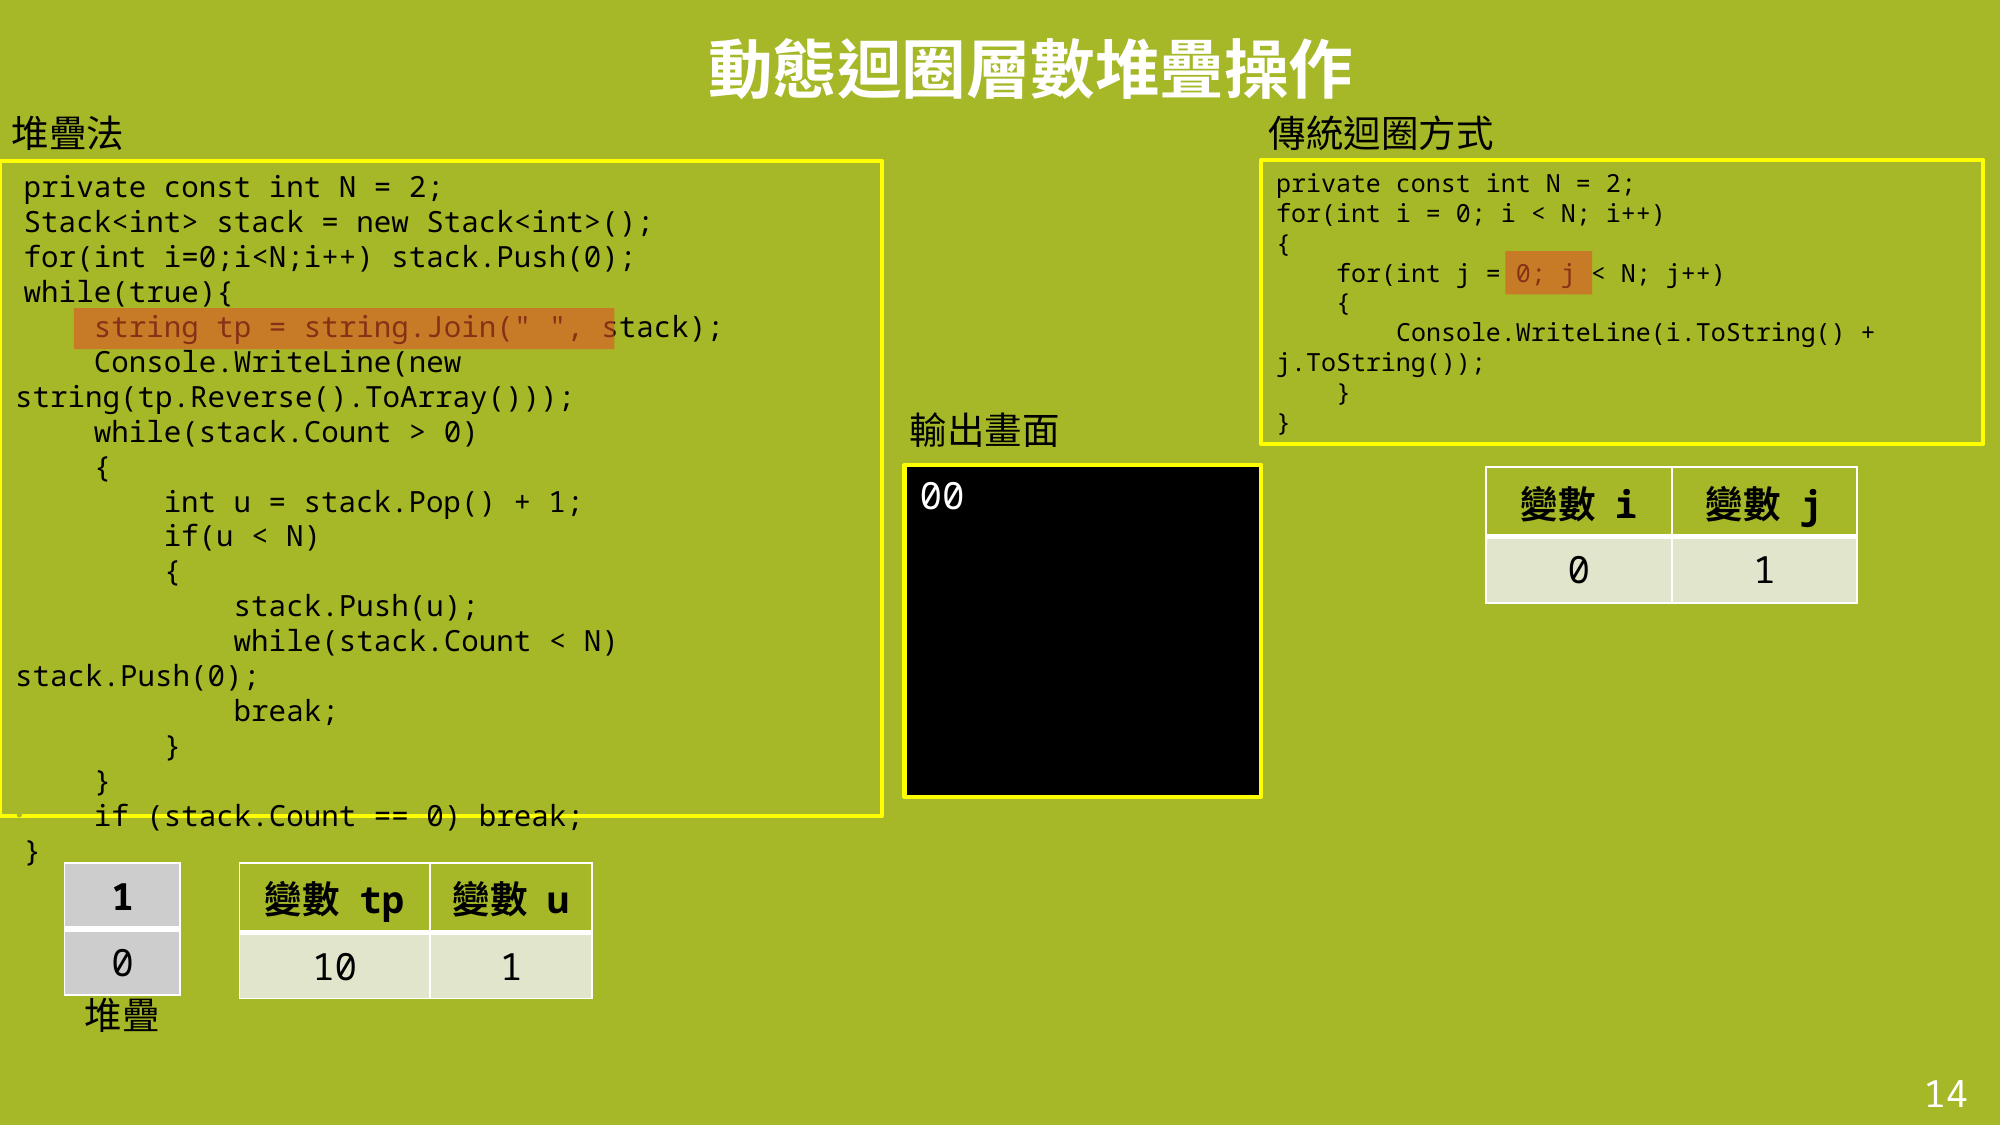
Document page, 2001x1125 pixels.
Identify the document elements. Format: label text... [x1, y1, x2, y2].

text_box private const int N = 2; Stack<int> stack = new Stack<int>(); for(int i=0;i<N;i++) stack.Push(0); while(true){ string tp = string.Join(" ", stack); Console.WriteLine(new string(tp.Reverse().ToArray())); while(stack.Count > 0) { int u = stack.Pop() + 1; if(u < N) { stack.Push(u); while(stack.Count < N) stack.Push(0); break; } } if (stack.Count == 0) break; } [0, 160, 882, 817]
table_header 變數 j [1673, 468, 1856, 534]
table_cell 10 [240, 935, 429, 998]
table_header 變數 i [1487, 468, 1671, 534]
table_header 變數 u [431, 864, 591, 930]
text_box 傳統迴圈方式 [1253, 102, 1521, 160]
table_header 1 [65, 864, 179, 926]
table_cell 0 [1487, 539, 1671, 602]
text_box 輸出畫面 [894, 400, 1132, 458]
text_box [72, 307, 616, 351]
table_cell 1 [431, 935, 591, 998]
slide_number 14 [1871, 1065, 1984, 1125]
text_box 堆疊法 [0, 102, 186, 161]
table_cell 0 [65, 932, 179, 994]
text_box 動態迴圈層數堆疊操作 [660, 20, 1402, 117]
table_cell 1 [1673, 539, 1856, 602]
table_header 變數 tp [240, 864, 429, 930]
text_box 堆疊 [69, 984, 186, 1049]
text_box 00 [904, 464, 1262, 798]
text_box [1504, 250, 1594, 296]
text_box private const int N = 2; for(int i = 0; i < N; i++) { for(int j = 0; j < N; j++) { Console.WriteLine(i.ToString() + j.ToString()); } } [1261, 159, 1984, 444]
